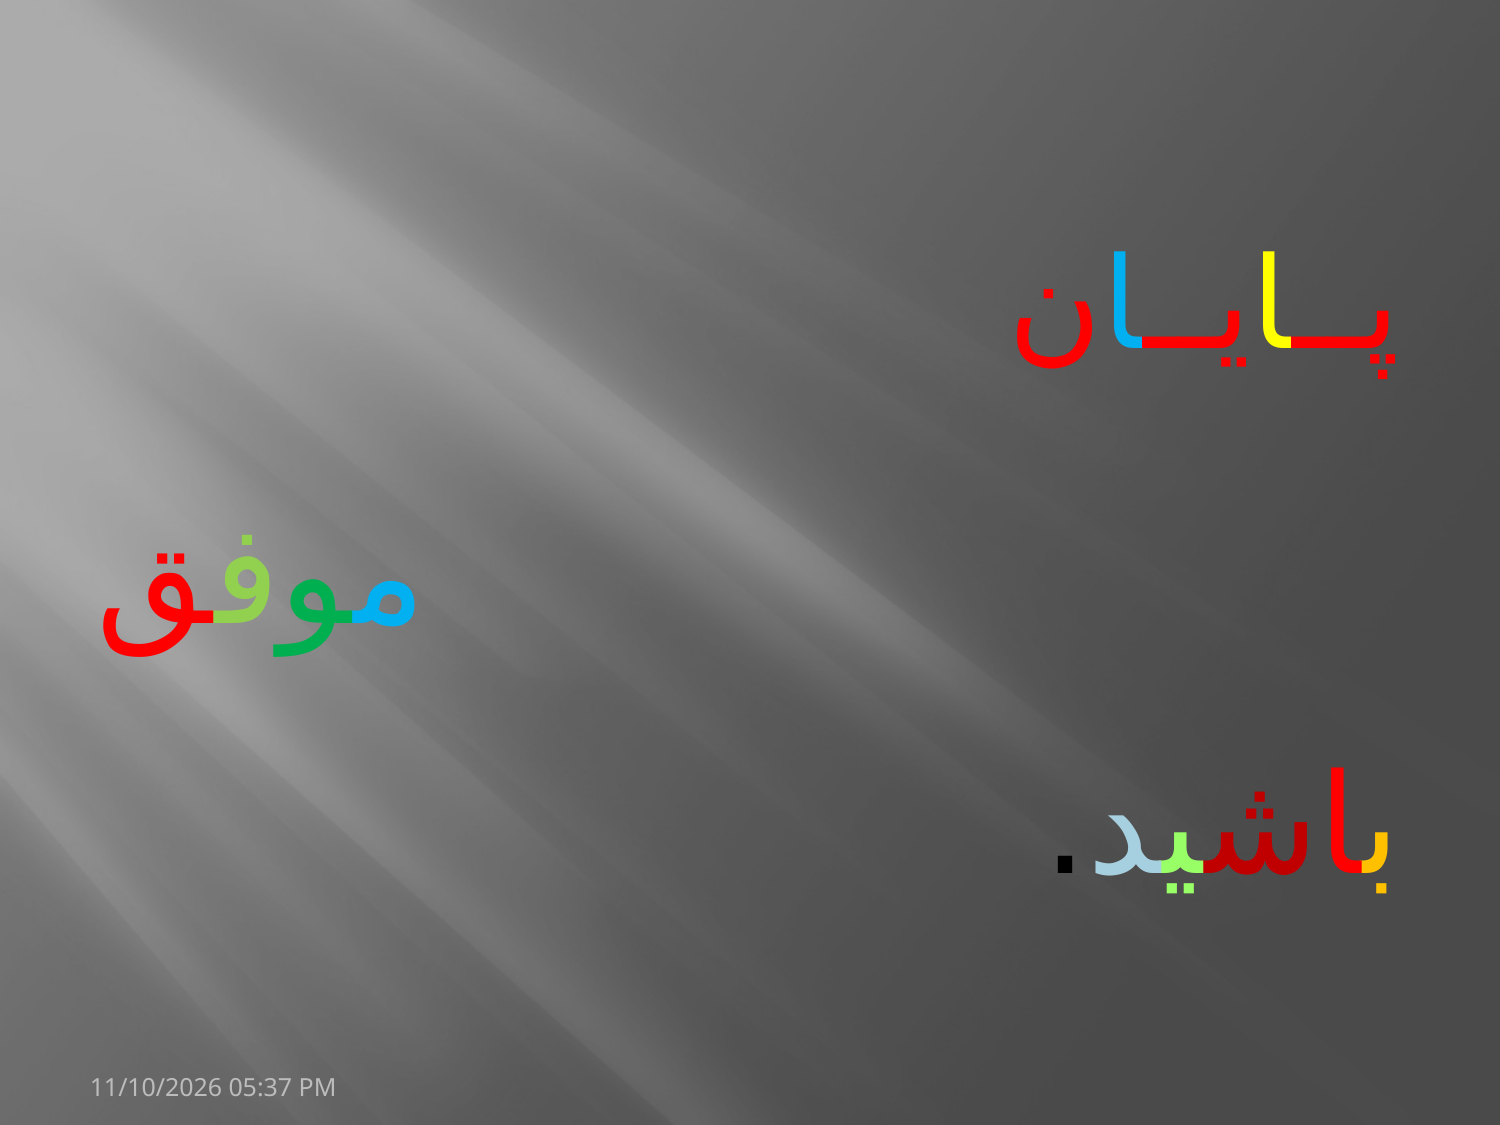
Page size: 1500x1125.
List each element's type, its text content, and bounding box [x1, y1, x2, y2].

slide_number 18/دسامبر/29 [75, 1052, 425, 1113]
list پــایــان موفق باشید. [64, 137, 1415, 910]
